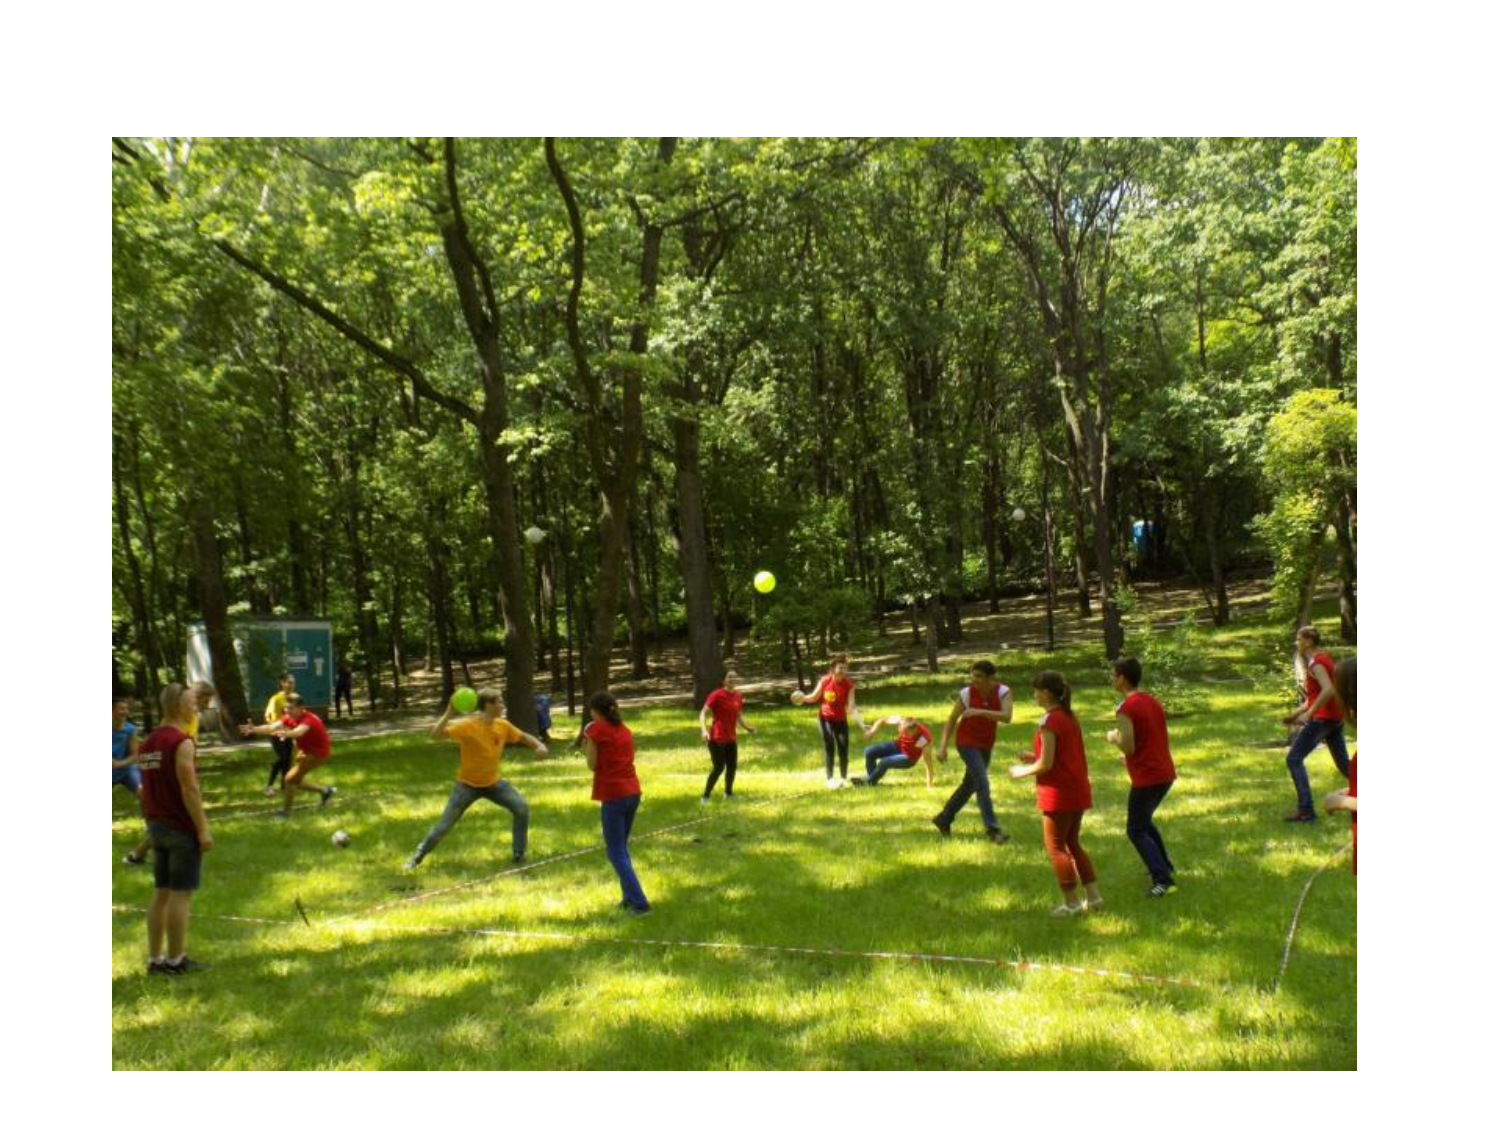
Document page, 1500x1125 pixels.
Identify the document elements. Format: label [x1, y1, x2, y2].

picture [111, 136, 1357, 1071]
